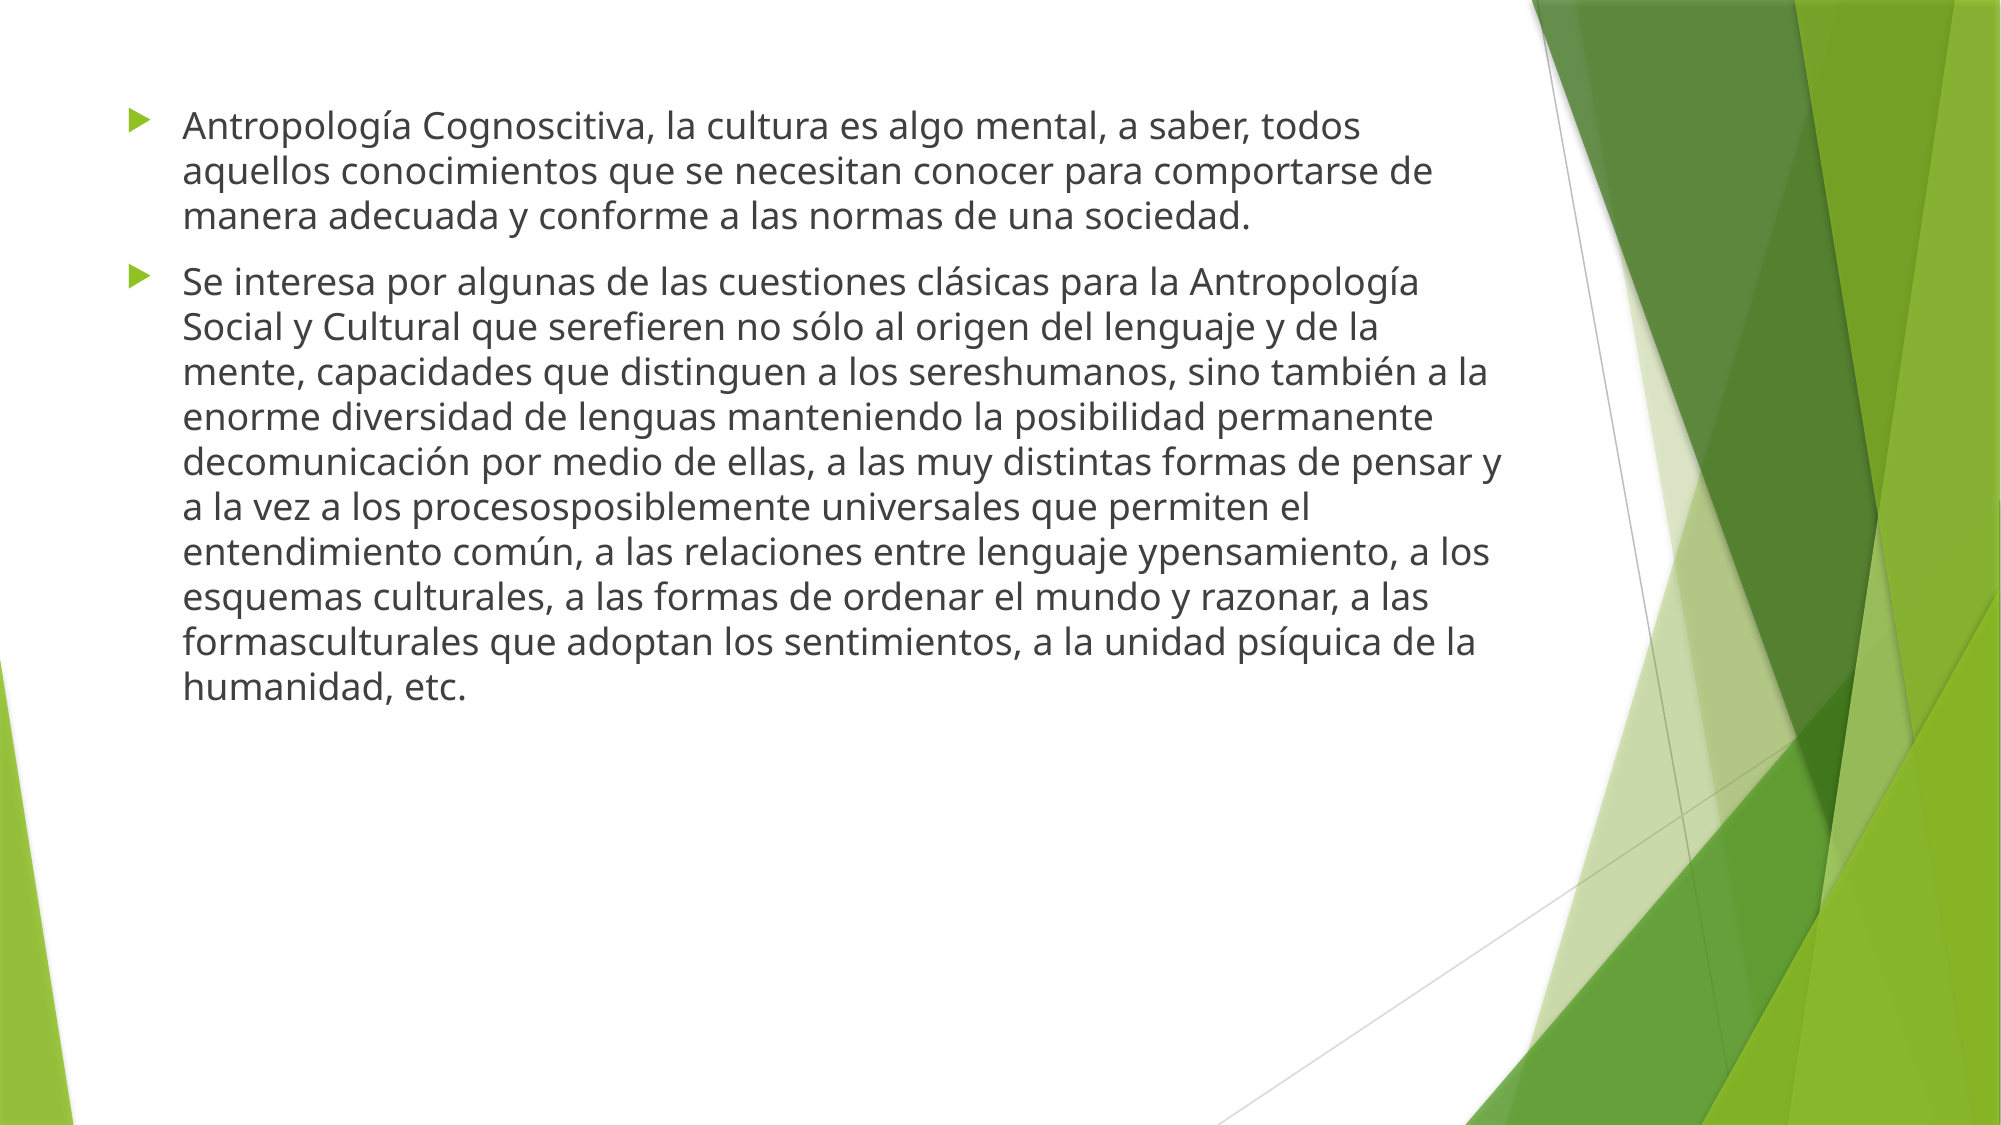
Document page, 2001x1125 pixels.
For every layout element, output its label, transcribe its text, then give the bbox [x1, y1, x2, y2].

list Antropología Cognoscitiva, la cultura es algo mental, a saber, todos aquellos conocimientos que se necesitan conocer para comportarse de manera adecuada y conforme a las normas de una sociedad. Se interesa por algunas de las cuestiones clásicas para la Antropología Social y Cultural que serefieren no sólo al origen del lenguaje y de la mente, capacidades que distinguen a los sereshumanos, sino también a la enorme diversidad de lenguas manteniendo la posibilidad permanente decomunicación por medio de ellas, a las muy distintas formas de pensar y a la vez a los procesosposiblemente universales que permiten el entendimiento común, a las relaciones entre lenguaje ypensamiento, a los esquemas culturales, a las formas de ordenar el mundo y razonar, a las formasculturales que adoptan los sentimientos, a la unidad psíquica de la humanidad, etc. [111, 94, 1522, 991]
